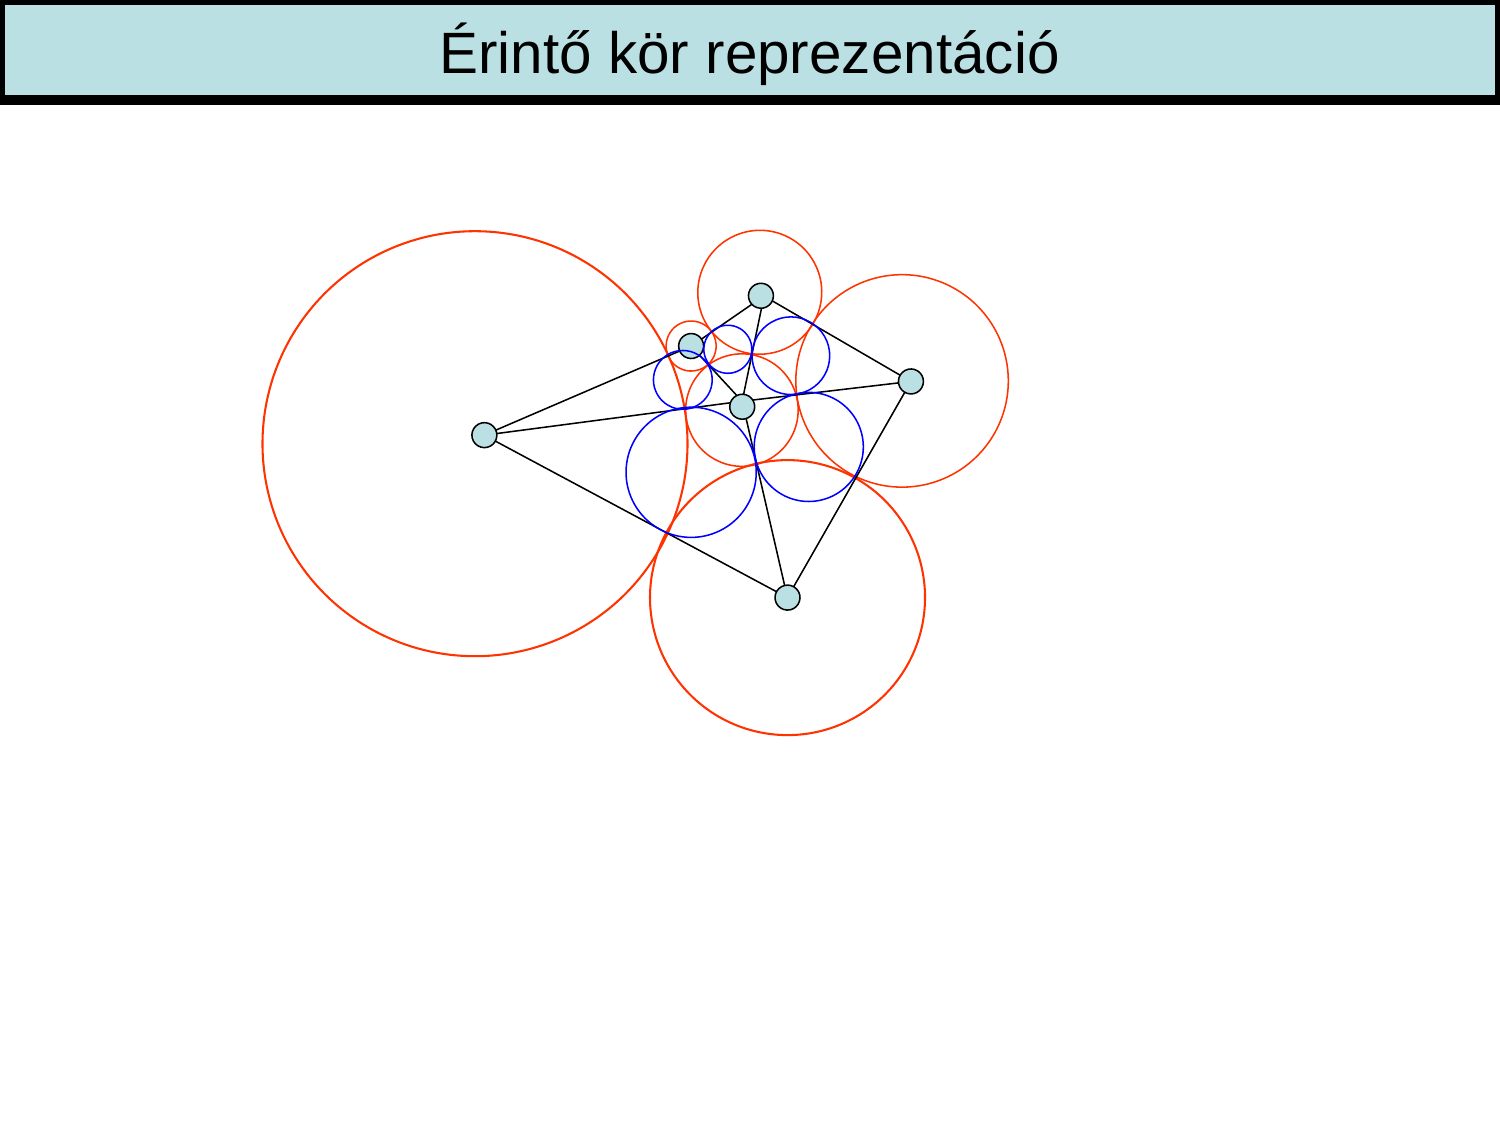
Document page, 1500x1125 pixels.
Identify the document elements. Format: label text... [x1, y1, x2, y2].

text_box [898, 368, 924, 394]
text_box [471, 422, 497, 448]
text_box [748, 283, 774, 309]
text_box Érintő kör reprezentáció [0, 0, 1500, 100]
text_box [697, 230, 822, 315]
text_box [625, 316, 864, 538]
text_box [262, 231, 661, 657]
text_box [650, 486, 926, 736]
text_box [775, 585, 800, 611]
text_box [818, 274, 1009, 488]
